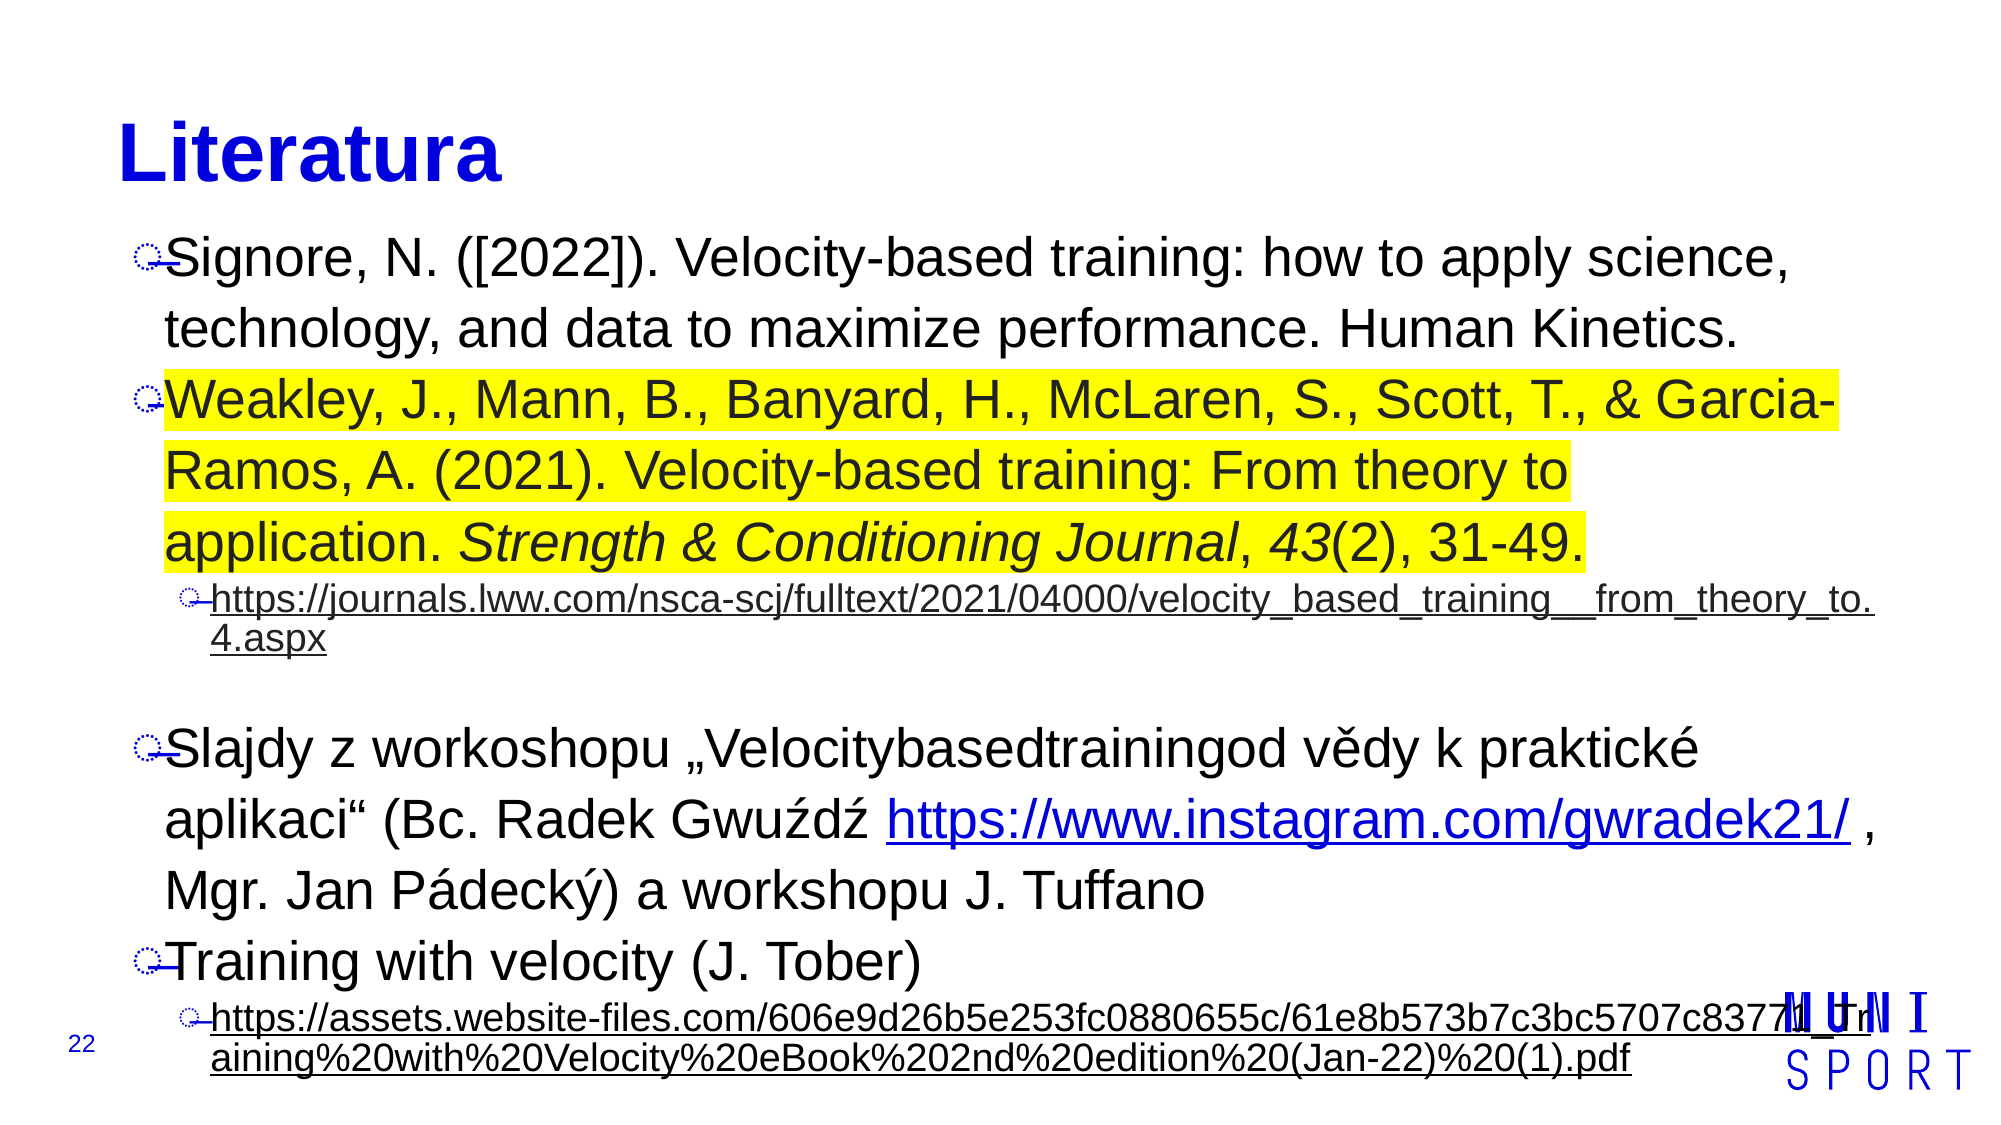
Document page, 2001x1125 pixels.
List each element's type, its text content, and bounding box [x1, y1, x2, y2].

slide_number 22 [67, 1021, 110, 1063]
list Signore, N. ([2022]). Velocity-based training: how to apply science, technology, and data to maximize performance. Human Kinetics. Weakley, J., Mann, B., Banyard, H., McLaren, S., Scott, T., & Garcia-Ramos, A. (2021). Velocity-based training: From theory to application. Strength & Conditioning Journal, 43(2), 31-49. https://journals.lww.com/nsca-scj/fulltext/2021/04000/velocity_based_training__from_theory_to.4.aspx Slajdy z workoshopu „Velocitybasedtrainingod vědy k praktické aplikaci“ (Bc. Radek Gwuźdź https://www.instagram.com/gwradek21/ , Mgr. Jan Pádecký) a workshopu J. Tuffano Training with velocity (J. Tober) https://assets.website-files.com/606e9d26b5e253fc0880655c/61e8b573b7c3bc5707c83771_Training%20with%20Velocity%20eBook%202nd%20edition%20(Jan-22)%20(1).pdf [118, 216, 1883, 1063]
title Literatura [117, 114, 1882, 189]
